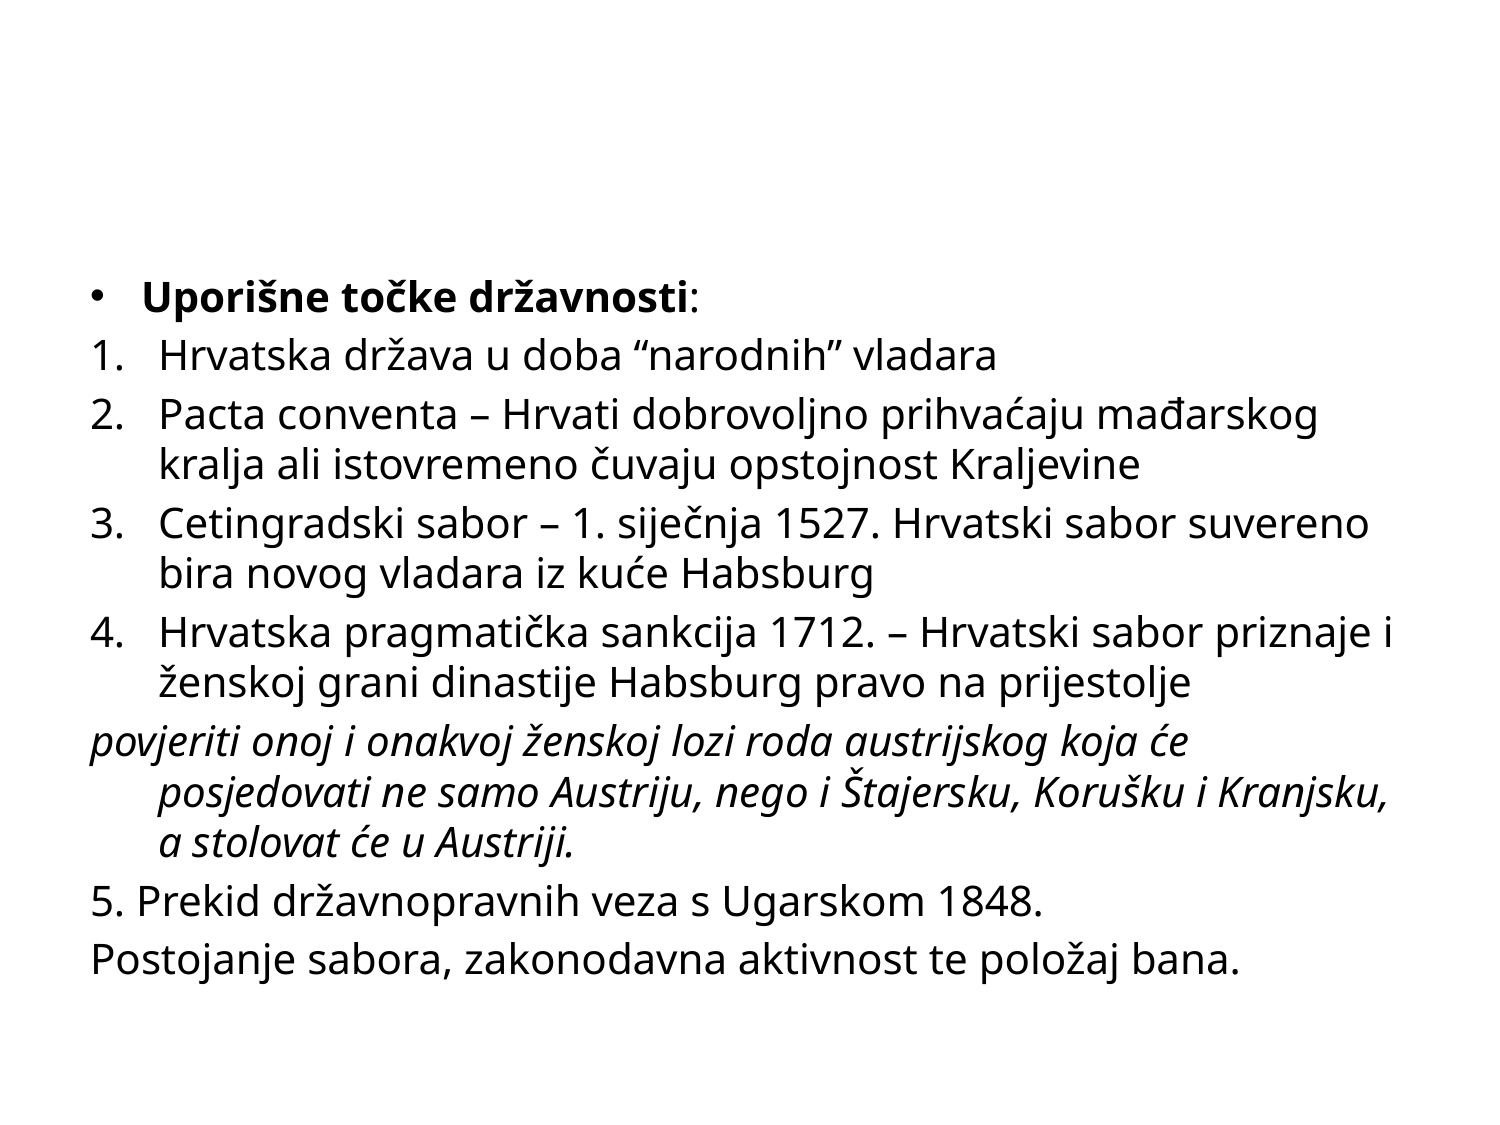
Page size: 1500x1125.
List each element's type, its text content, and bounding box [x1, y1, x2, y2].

list Uporišne točke državnosti: Hrvatska država u doba “narodnih” vladara Pacta conventa – Hrvati dobrovoljno prihvaćaju mađarskog kralja ali istovremeno čuvaju opstojnost Kraljevine Cetingradski sabor – 1. siječnja 1527. Hrvatski sabor suvereno bira novog vladara iz kuće Habsburg Hrvatska pragmatička sankcija 1712. – Hrvatski sabor priznaje i ženskoj grani dinastije Habsburg pravo na prijestolje povjeriti onoj i onakvoj ženskoj lozi roda austrijskog koja će posjedovati ne samo Austriju, nego i Štajersku, Korušku i Kranjsku, a stolovat će u Austriji. 5. Prekid državnopravnih veza s Ugarskom 1848. Postojanje sabora, zakonodavna aktivnost te položaj bana. [75, 262, 1425, 1005]
